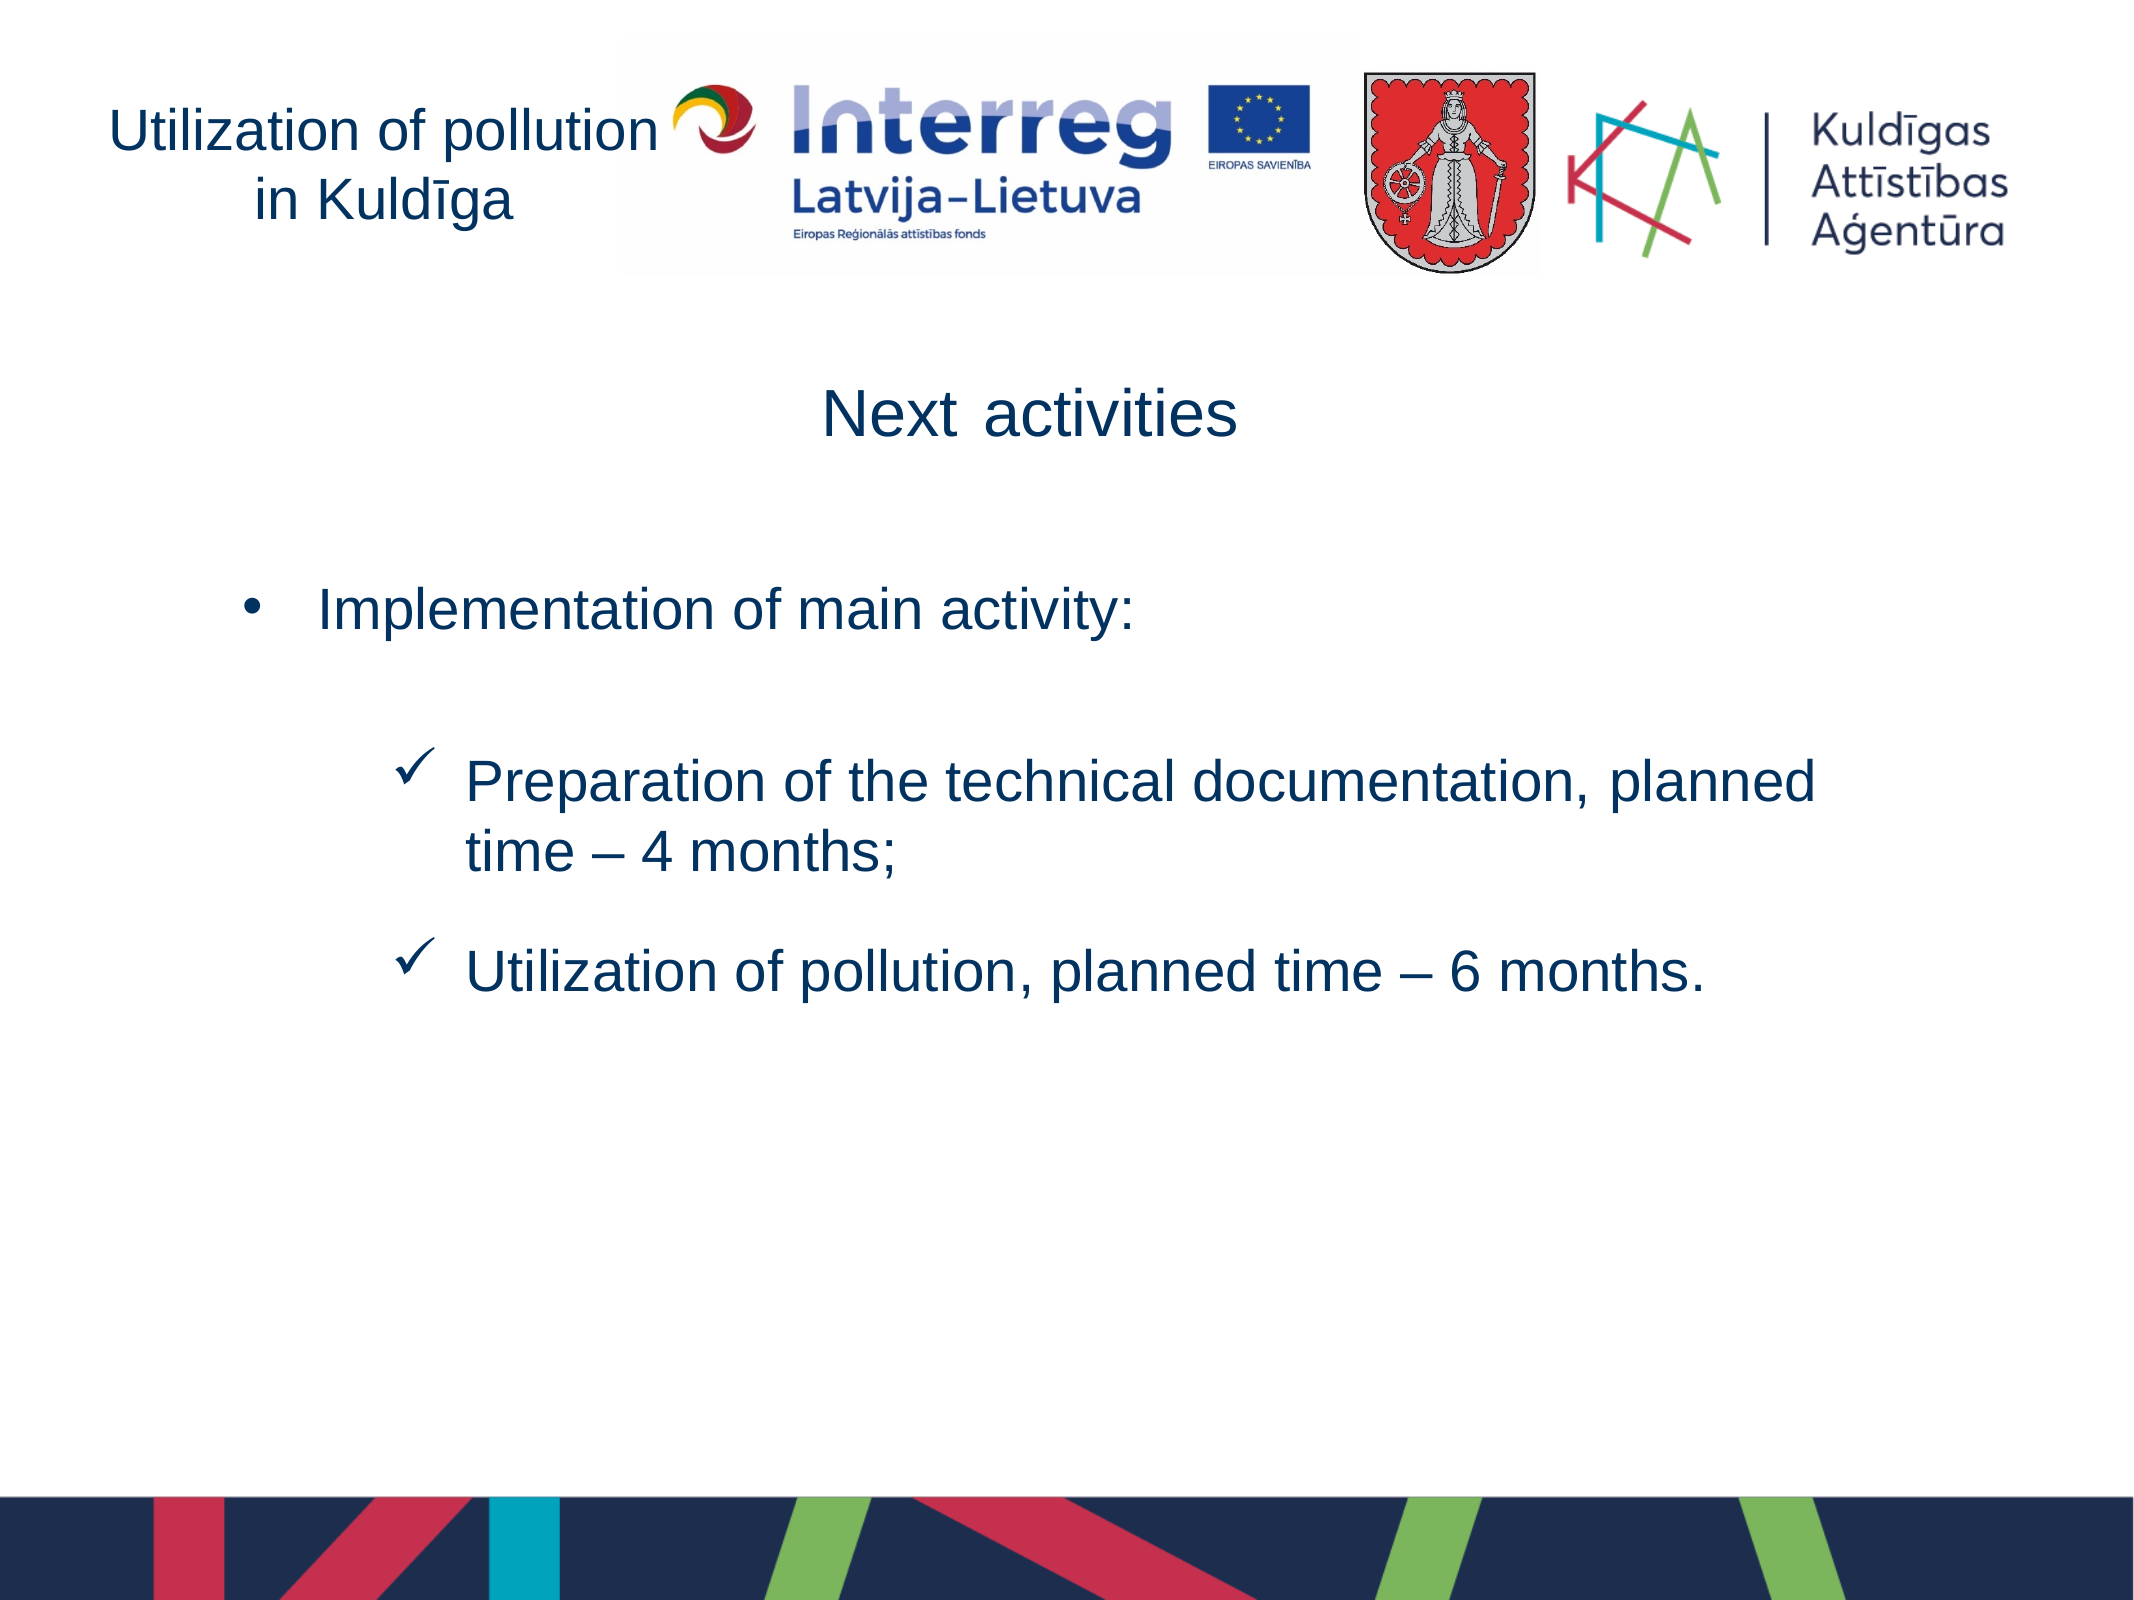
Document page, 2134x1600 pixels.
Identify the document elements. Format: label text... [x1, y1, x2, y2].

text_box Preparation of the technical documentation, planned time – 4 months; Utilization of pollution, planned time – 6 months. [384, 737, 1906, 1120]
text_box Implementation of main activity: [228, 563, 1906, 714]
text_box Next activities [806, 358, 1254, 459]
text_box Utilization of pollution in Kuldīga [77, 84, 618, 239]
text_box [227, 347, 1503, 671]
picture [0, 0, 2134, 1600]
